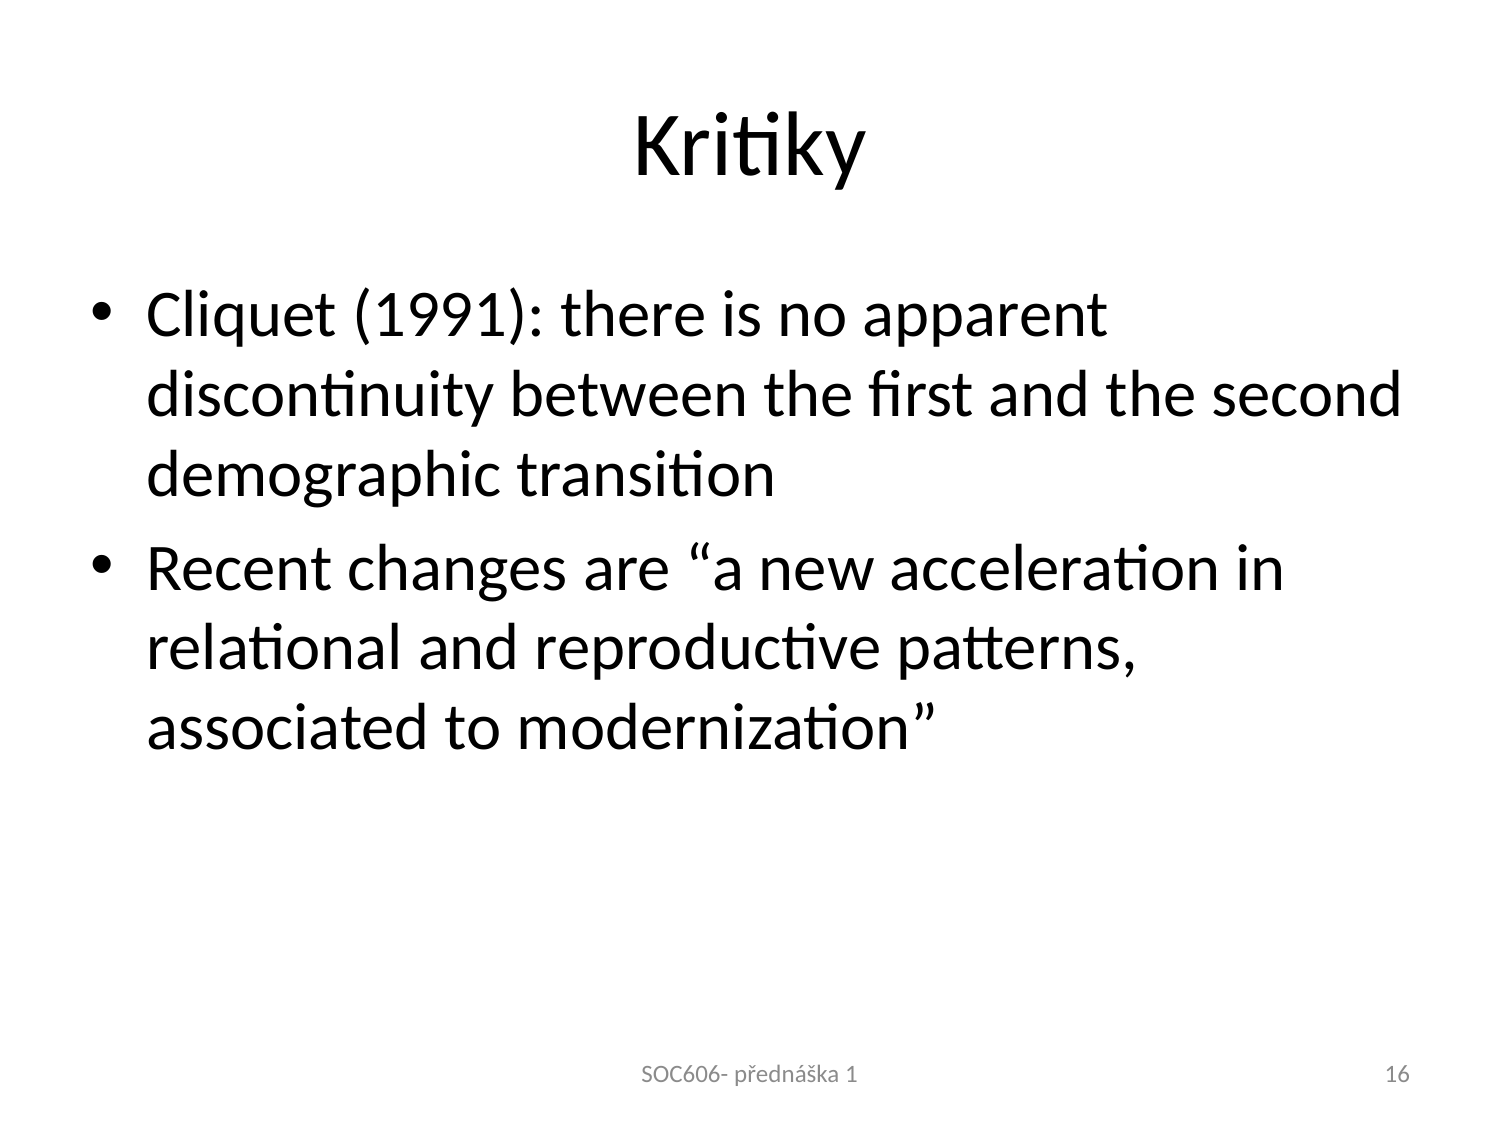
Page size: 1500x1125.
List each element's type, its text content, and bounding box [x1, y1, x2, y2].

footer SOC606- přednáška 1 [512, 1042, 988, 1103]
list Cliquet (1991): there is no apparent discontinuity between the first and the second demographic transition Recent changes are “a new acceleration in relational and reproductive patterns, associated to modernization” [75, 262, 1425, 1005]
title Kritiky [75, 45, 1425, 233]
slide_number 16 [1074, 1042, 1425, 1103]
